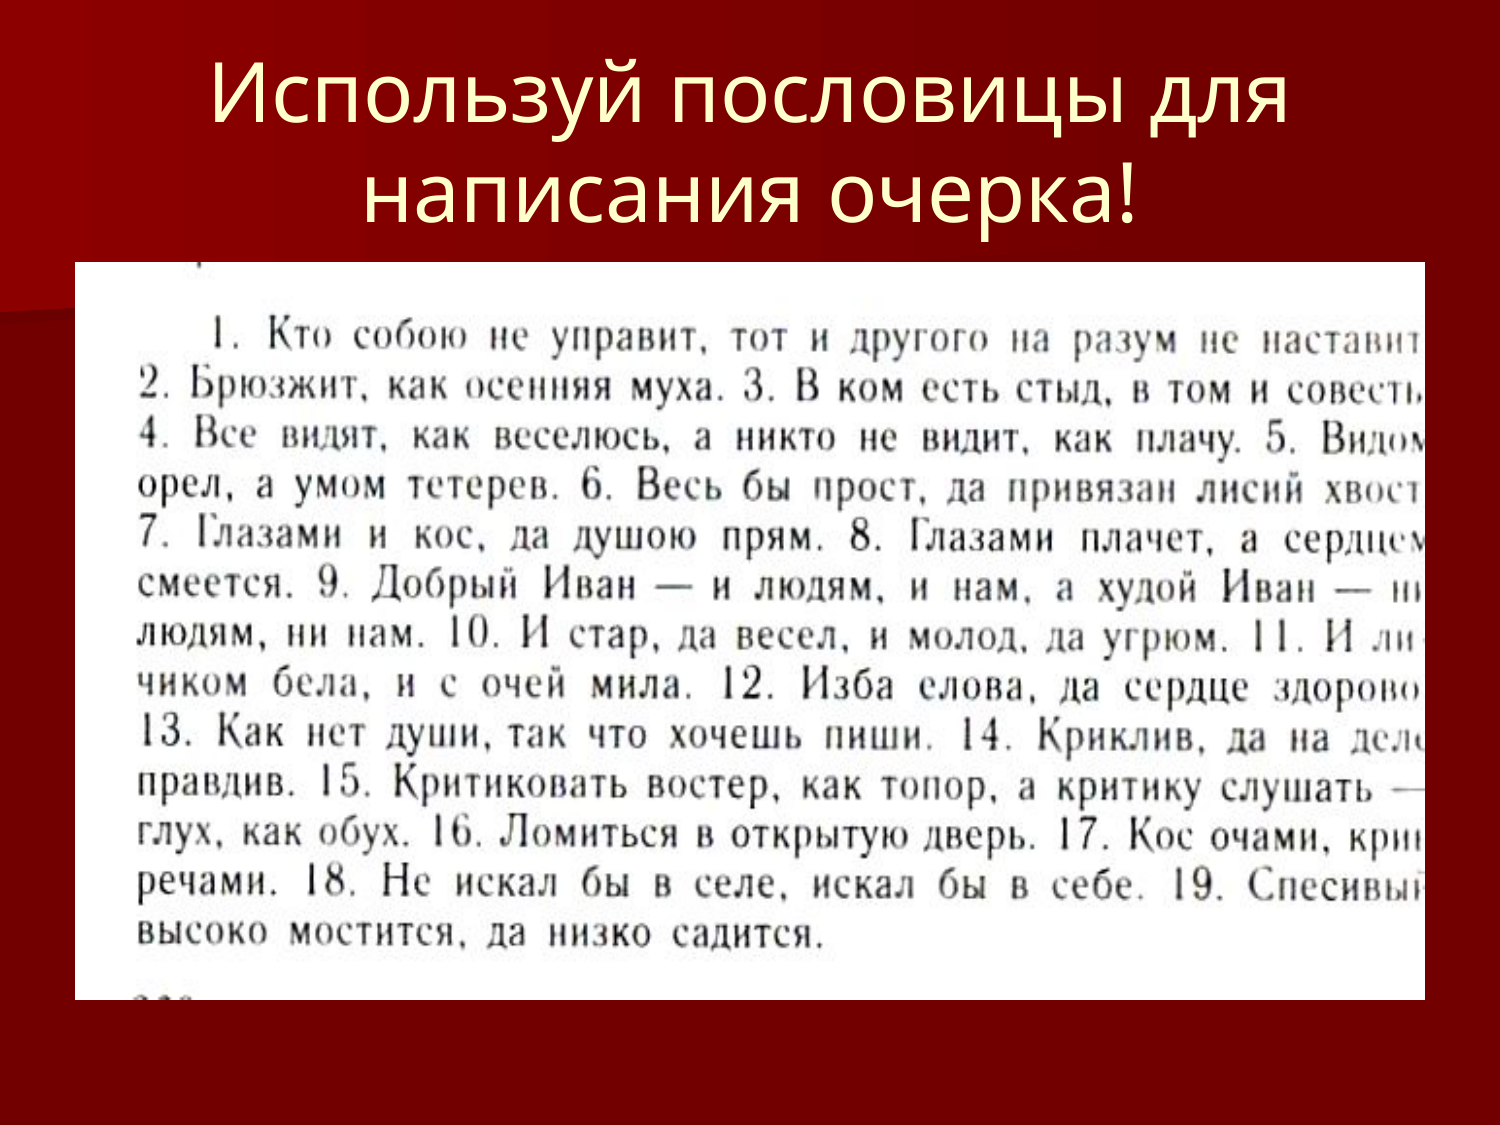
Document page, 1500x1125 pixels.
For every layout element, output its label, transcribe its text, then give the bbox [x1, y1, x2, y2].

title Используй пословицы для написания очерка! [74, 44, 1426, 233]
picture [74, 262, 1426, 1001]
